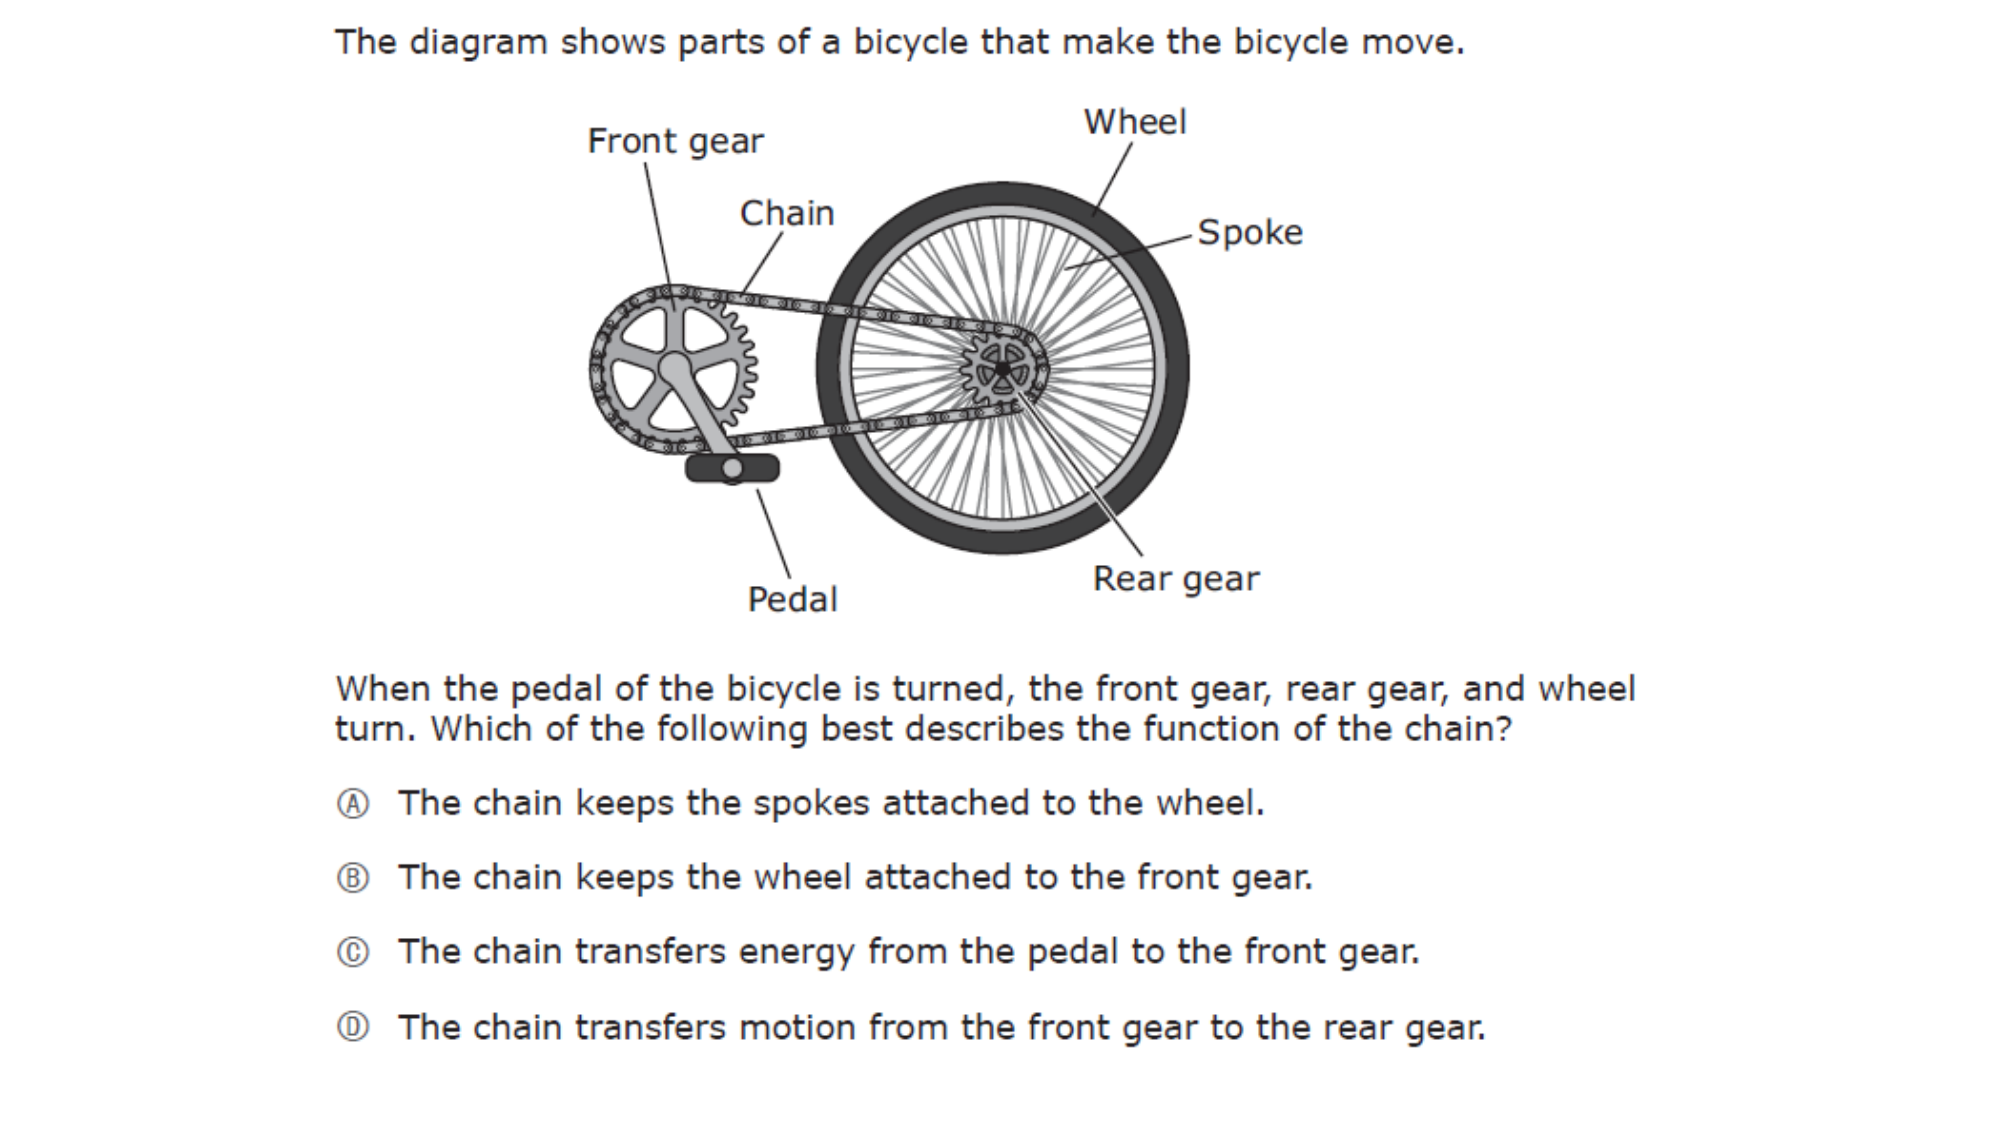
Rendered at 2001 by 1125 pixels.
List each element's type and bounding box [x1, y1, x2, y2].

picture [313, 0, 1669, 1114]
